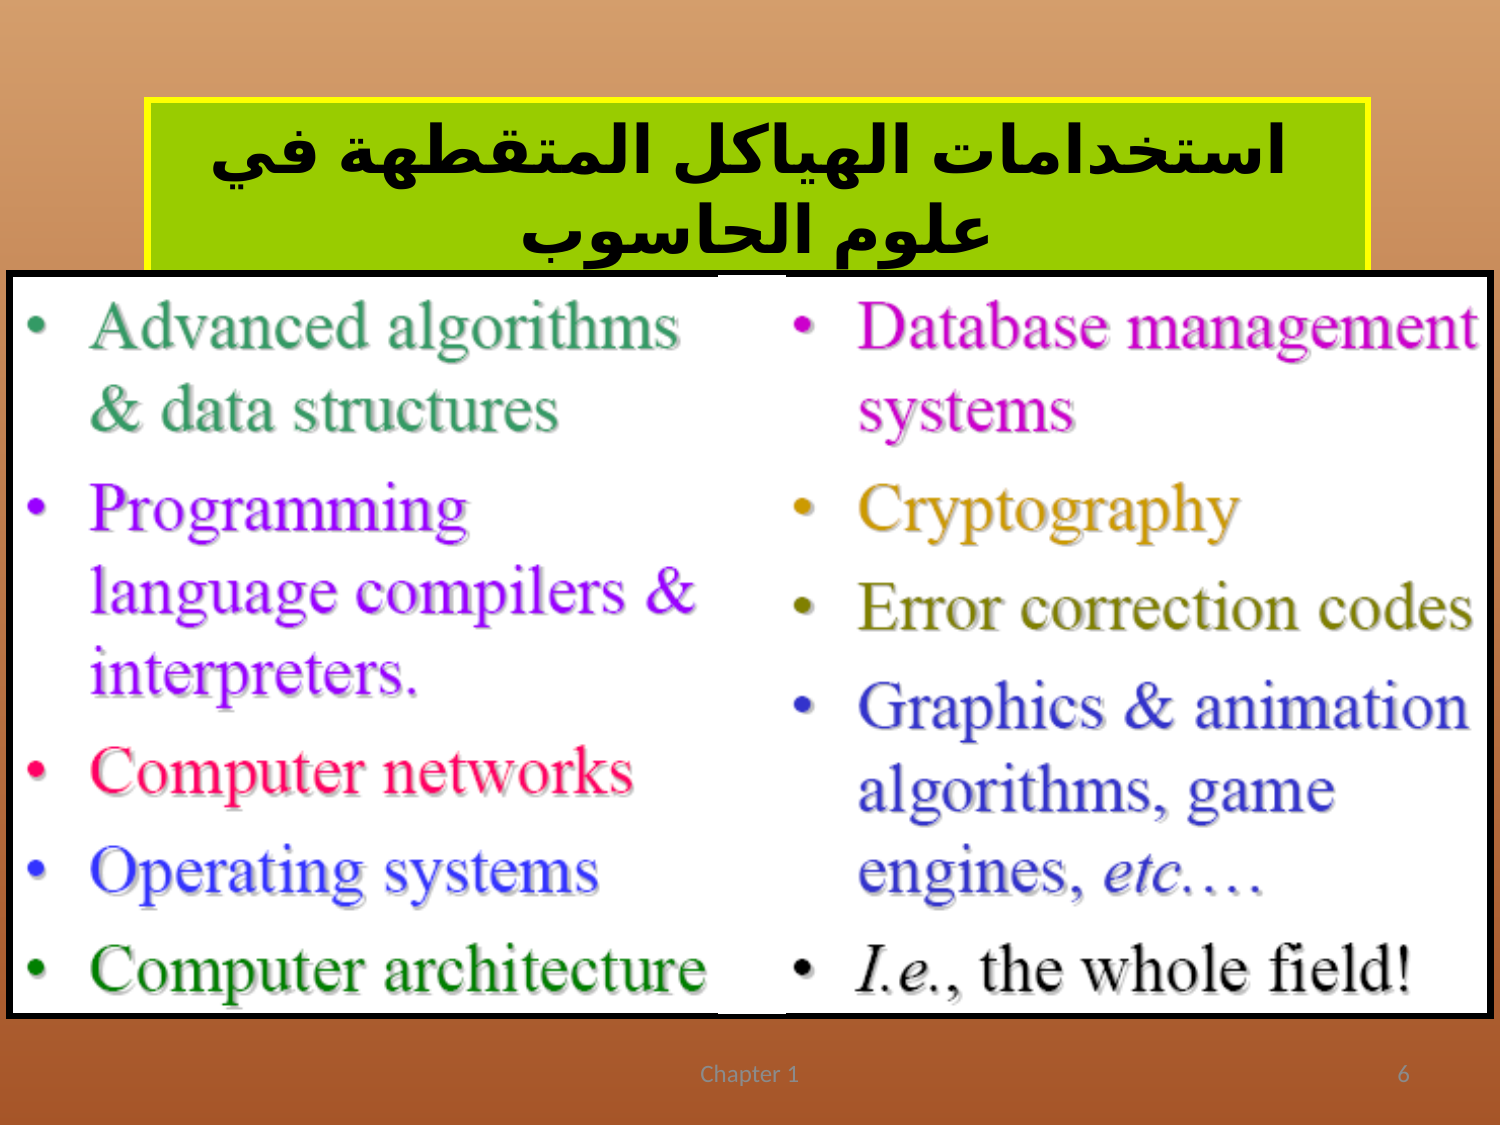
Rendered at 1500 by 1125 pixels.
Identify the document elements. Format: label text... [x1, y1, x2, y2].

slide_number 6 [1074, 1042, 1425, 1103]
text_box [12, 276, 1488, 1014]
text_box استخدامات الهياكل المتقطهة في علوم الحاسوب [147, 99, 1369, 270]
footer Chapter 1 [512, 1042, 988, 1103]
